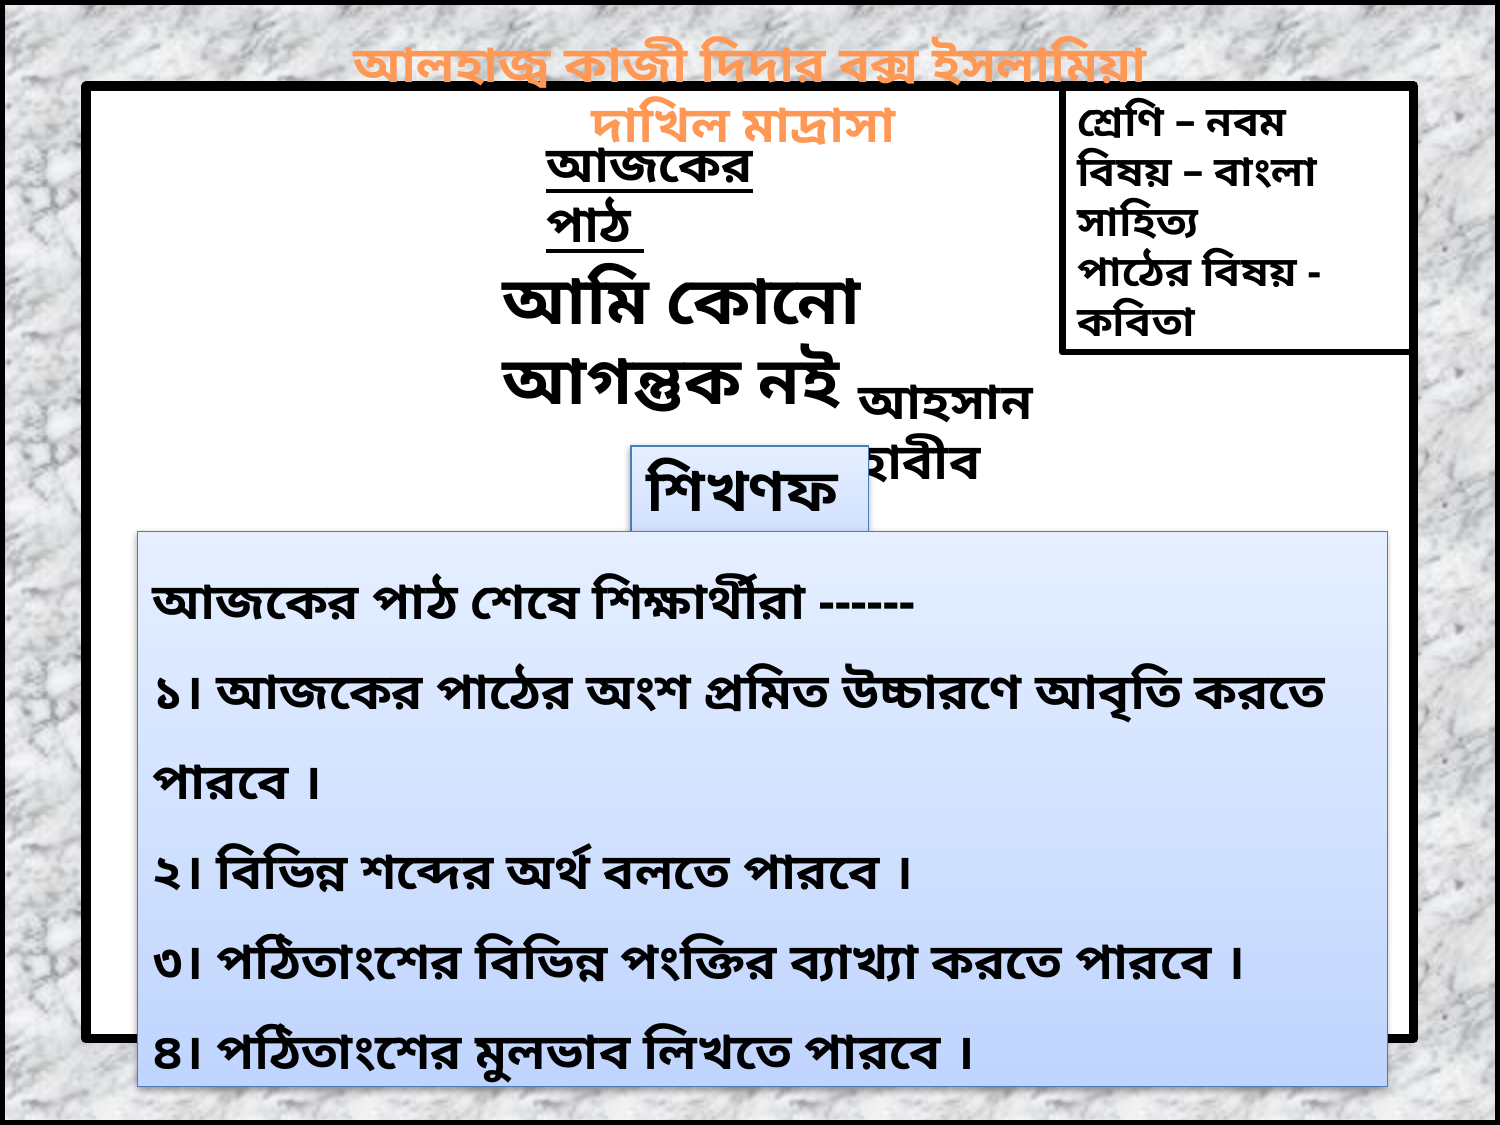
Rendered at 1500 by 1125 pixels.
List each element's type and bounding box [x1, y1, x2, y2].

text_box [0, 0, 1500, 1125]
